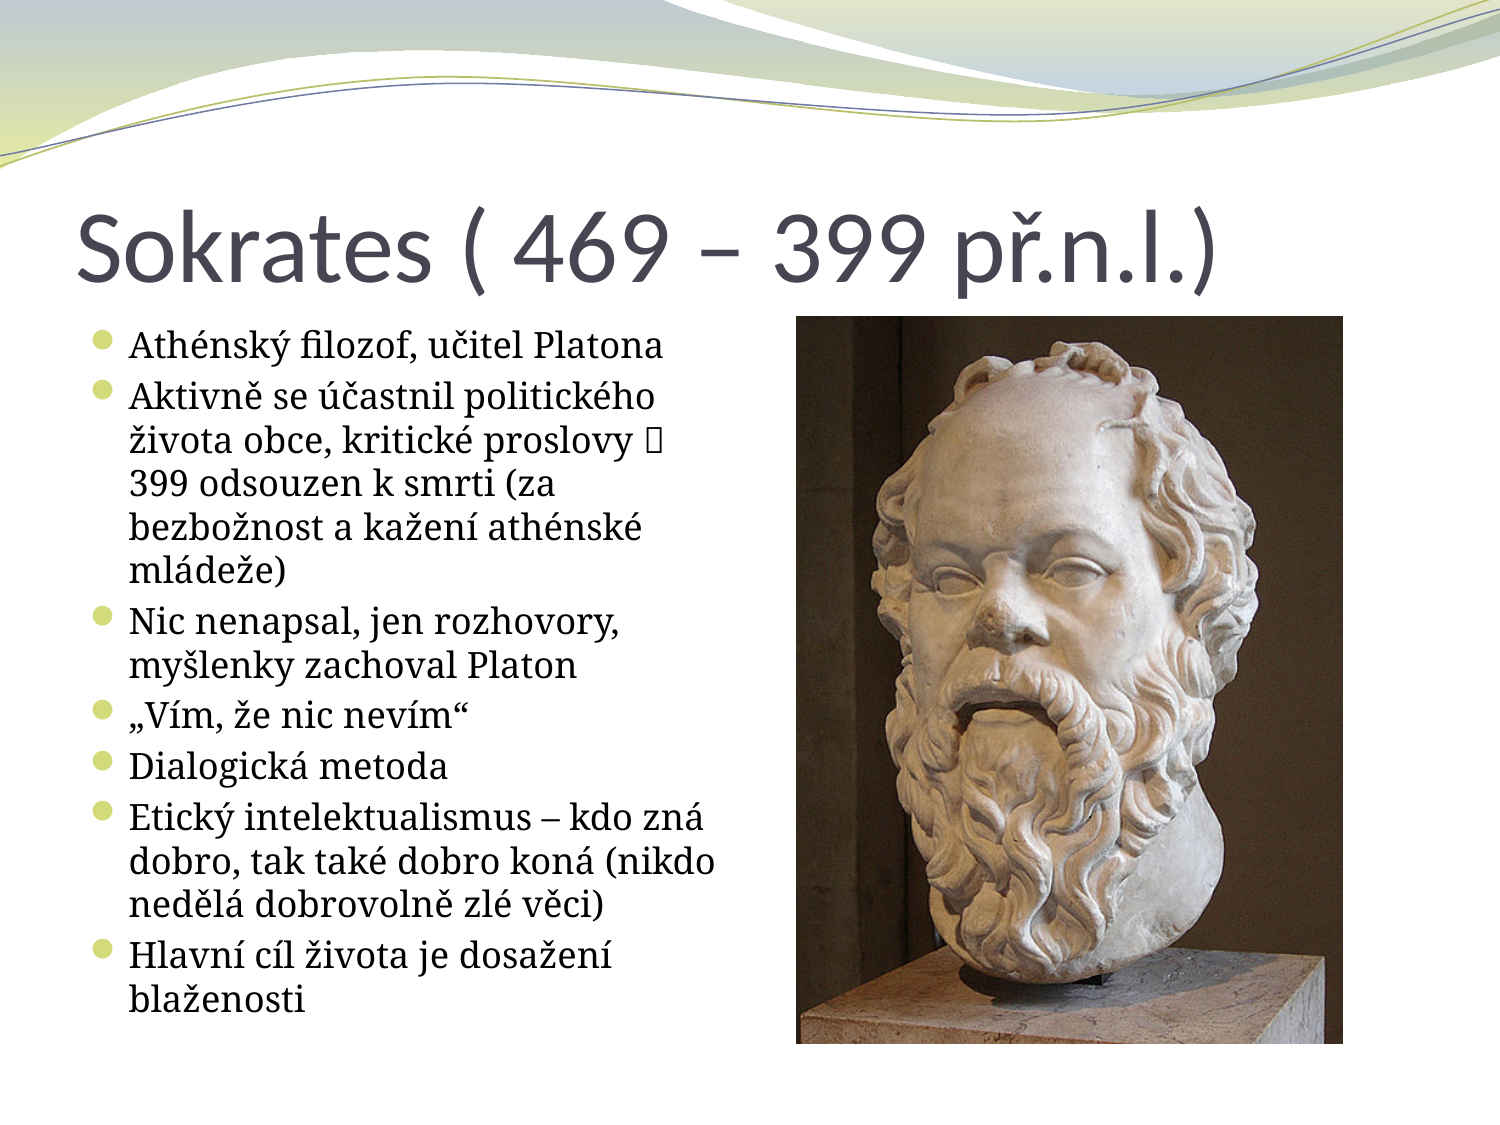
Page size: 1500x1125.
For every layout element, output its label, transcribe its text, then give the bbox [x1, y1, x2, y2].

title Sokrates ( 469 – 399 př.n.l.) [75, 115, 1425, 303]
list Athénský filozof, učitel Platona Aktivně se účastnil politického života obce, kritické proslovy  399 odsouzen k smrti (za bezbožnost a kažení athénské mládeže) Nic nenapsal, jen rozhovory, myšlenky zachoval Platon „Vím, že nic nevím“ Dialogická metoda Etický intelektualismus – kdo zná dobro, tak také dobro koná (nikdo nedělá dobrovolně zlé věci) Hlavní cíl života je dosažení blaženosti [75, 314, 738, 1043]
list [796, 316, 1343, 1044]
